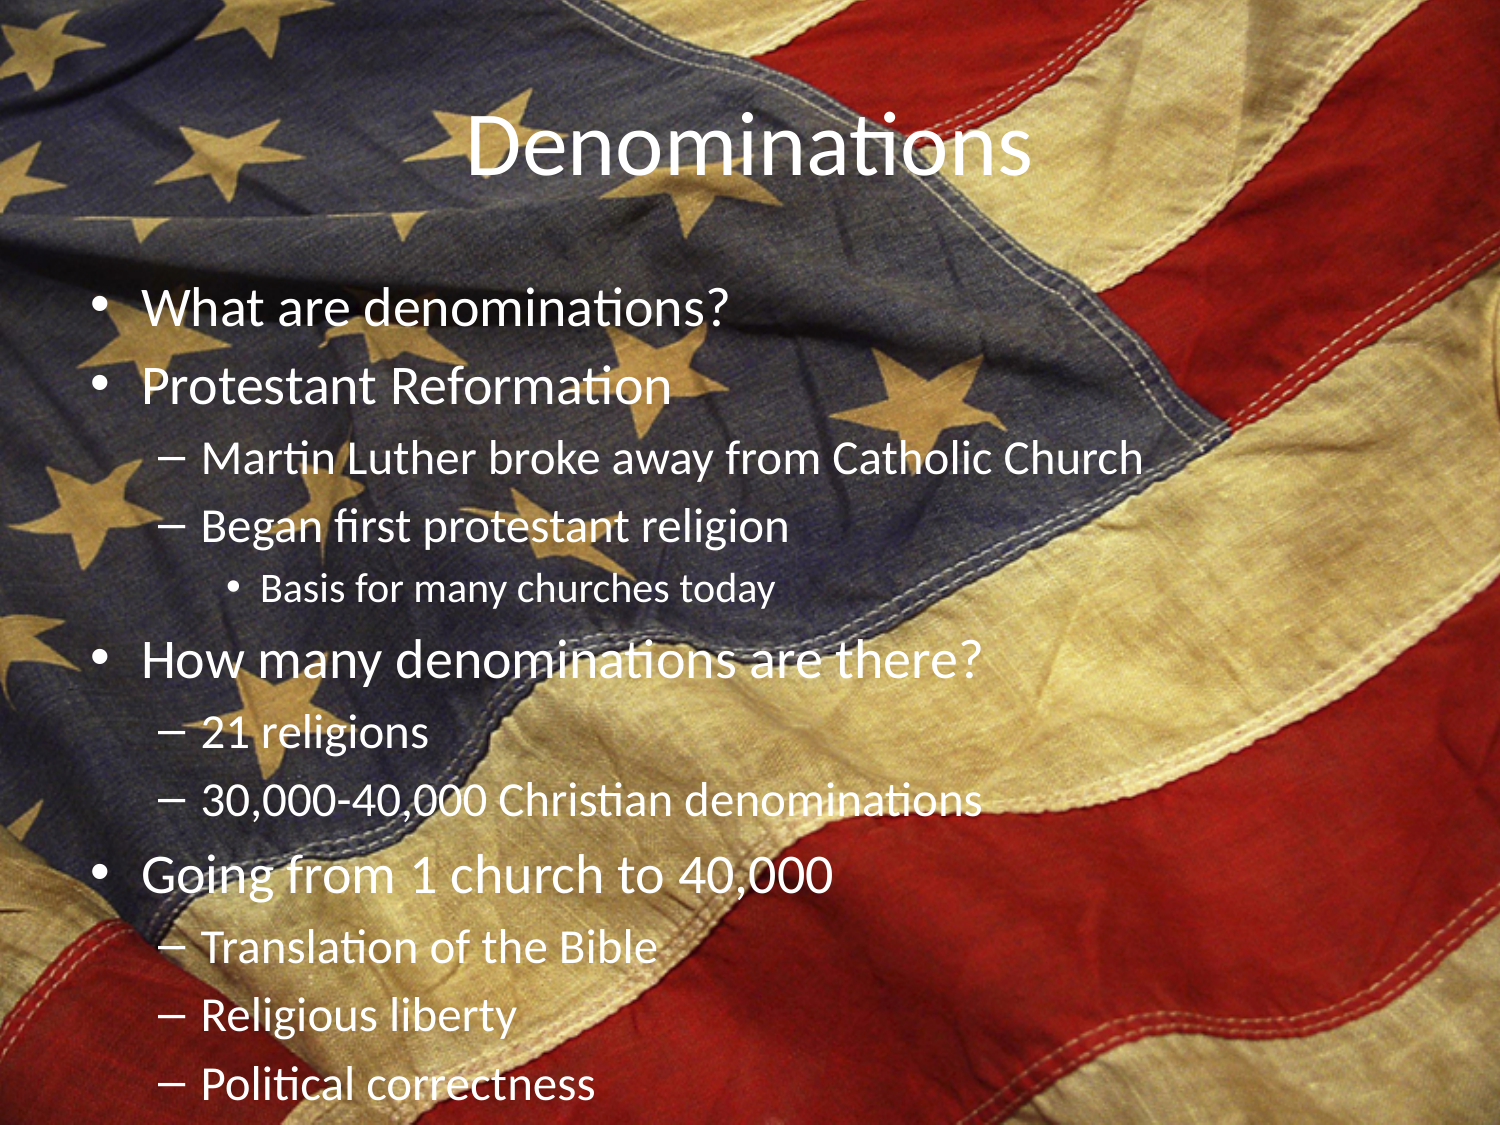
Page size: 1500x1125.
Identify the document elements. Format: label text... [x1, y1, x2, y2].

title Denominations [75, 45, 1425, 233]
list What are denominations? Protestant Reformation Martin Luther broke away from Catholic Church Began first protestant religion Basis for many churches today How many denominations are there? 21 religions 30,000-40,000 Christian denominations Going from 1 church to 40,000 Translation of the Bible Religious liberty Political correctness [75, 262, 1425, 1125]
picture [0, 0, 1500, 1125]
